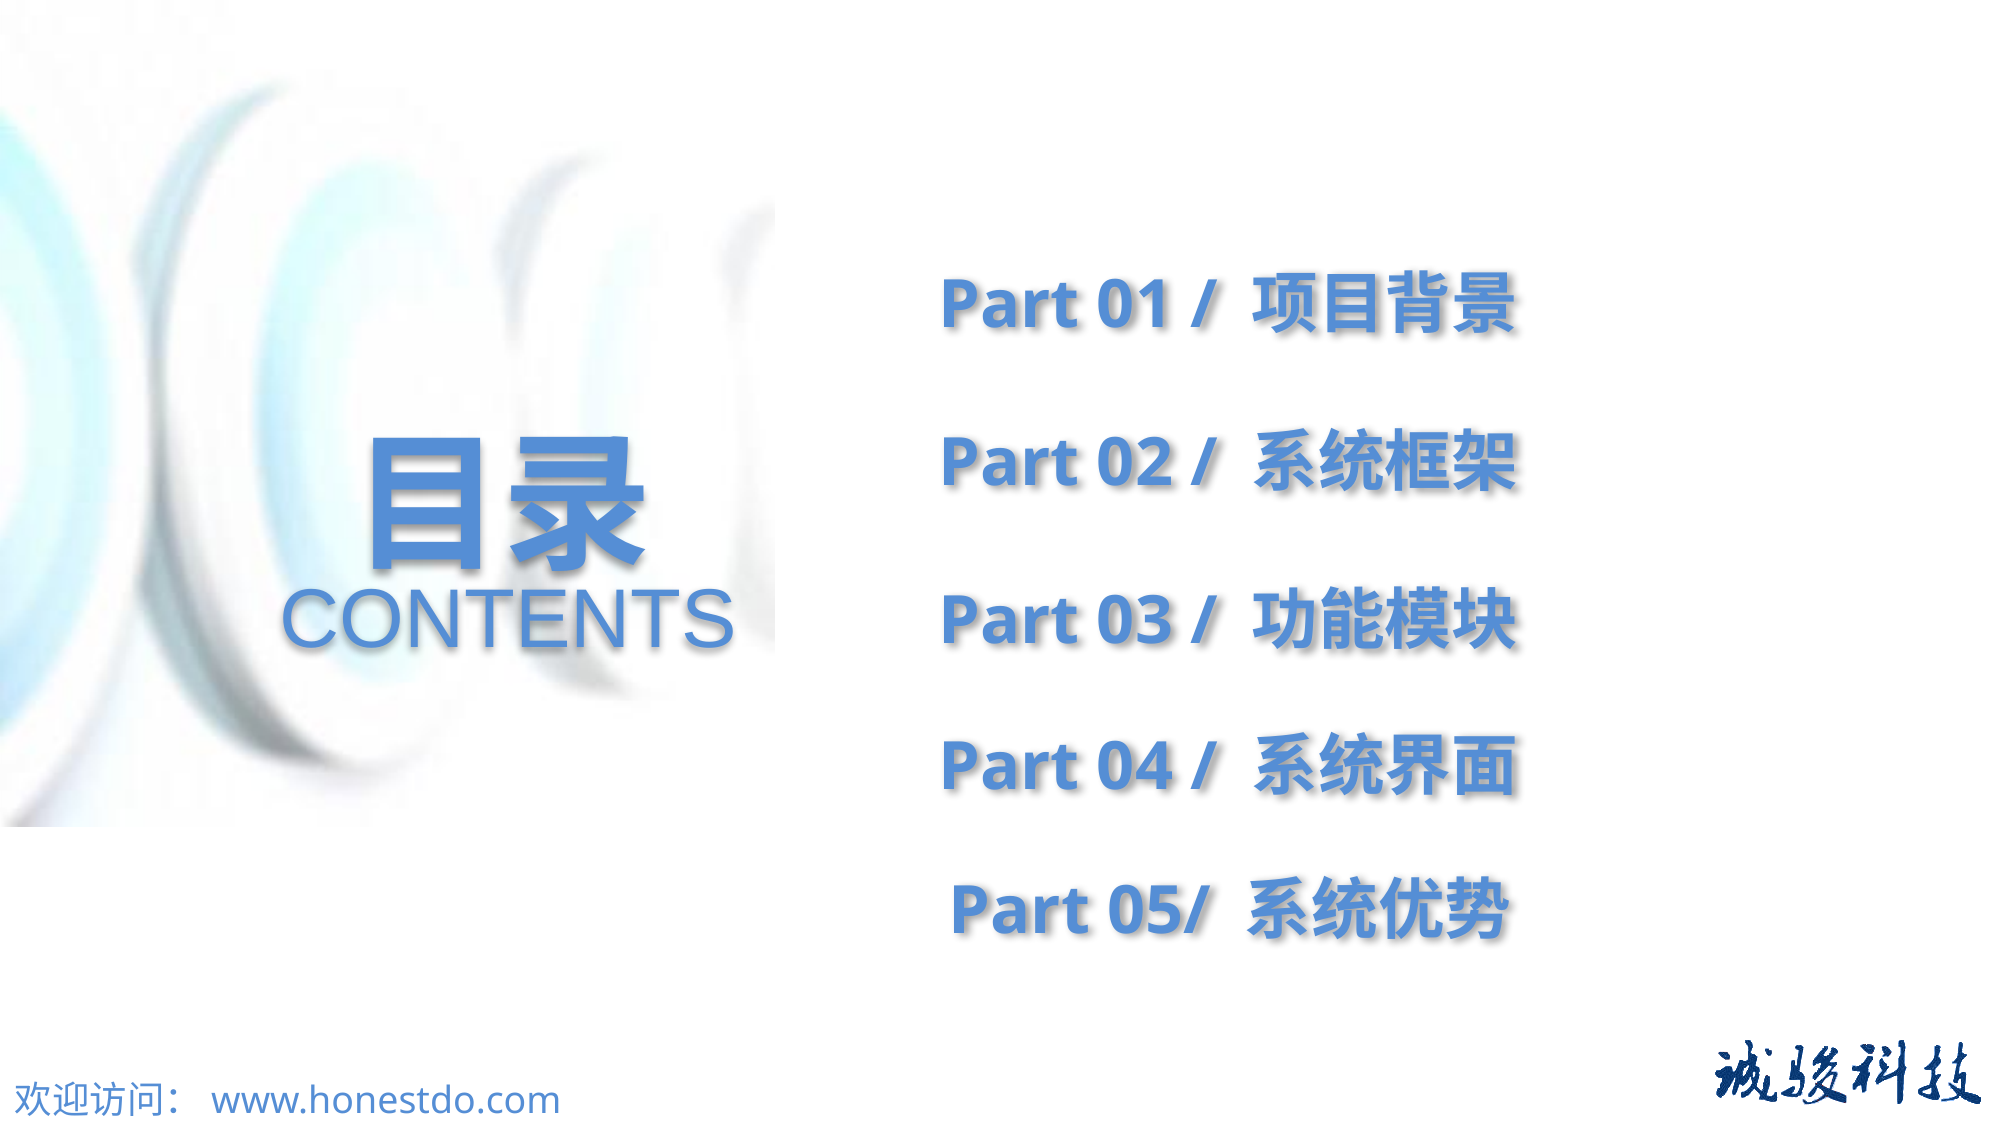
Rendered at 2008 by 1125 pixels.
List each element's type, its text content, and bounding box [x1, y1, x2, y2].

text_box Part 02 / 系统框架 [923, 387, 1534, 507]
text_box Part 01 / 项目背景 [923, 229, 1534, 349]
picture [0, 0, 776, 828]
text_box Part 03 / 功能模块 [923, 545, 1534, 665]
text_box Part 04 / 系统界面 [923, 691, 1534, 811]
picture [1685, 1003, 2008, 1125]
text_box 欢迎访问：www.honestdo.com [0, 1068, 577, 1125]
text_box Part 05/ 系统优势 [934, 835, 1527, 954]
